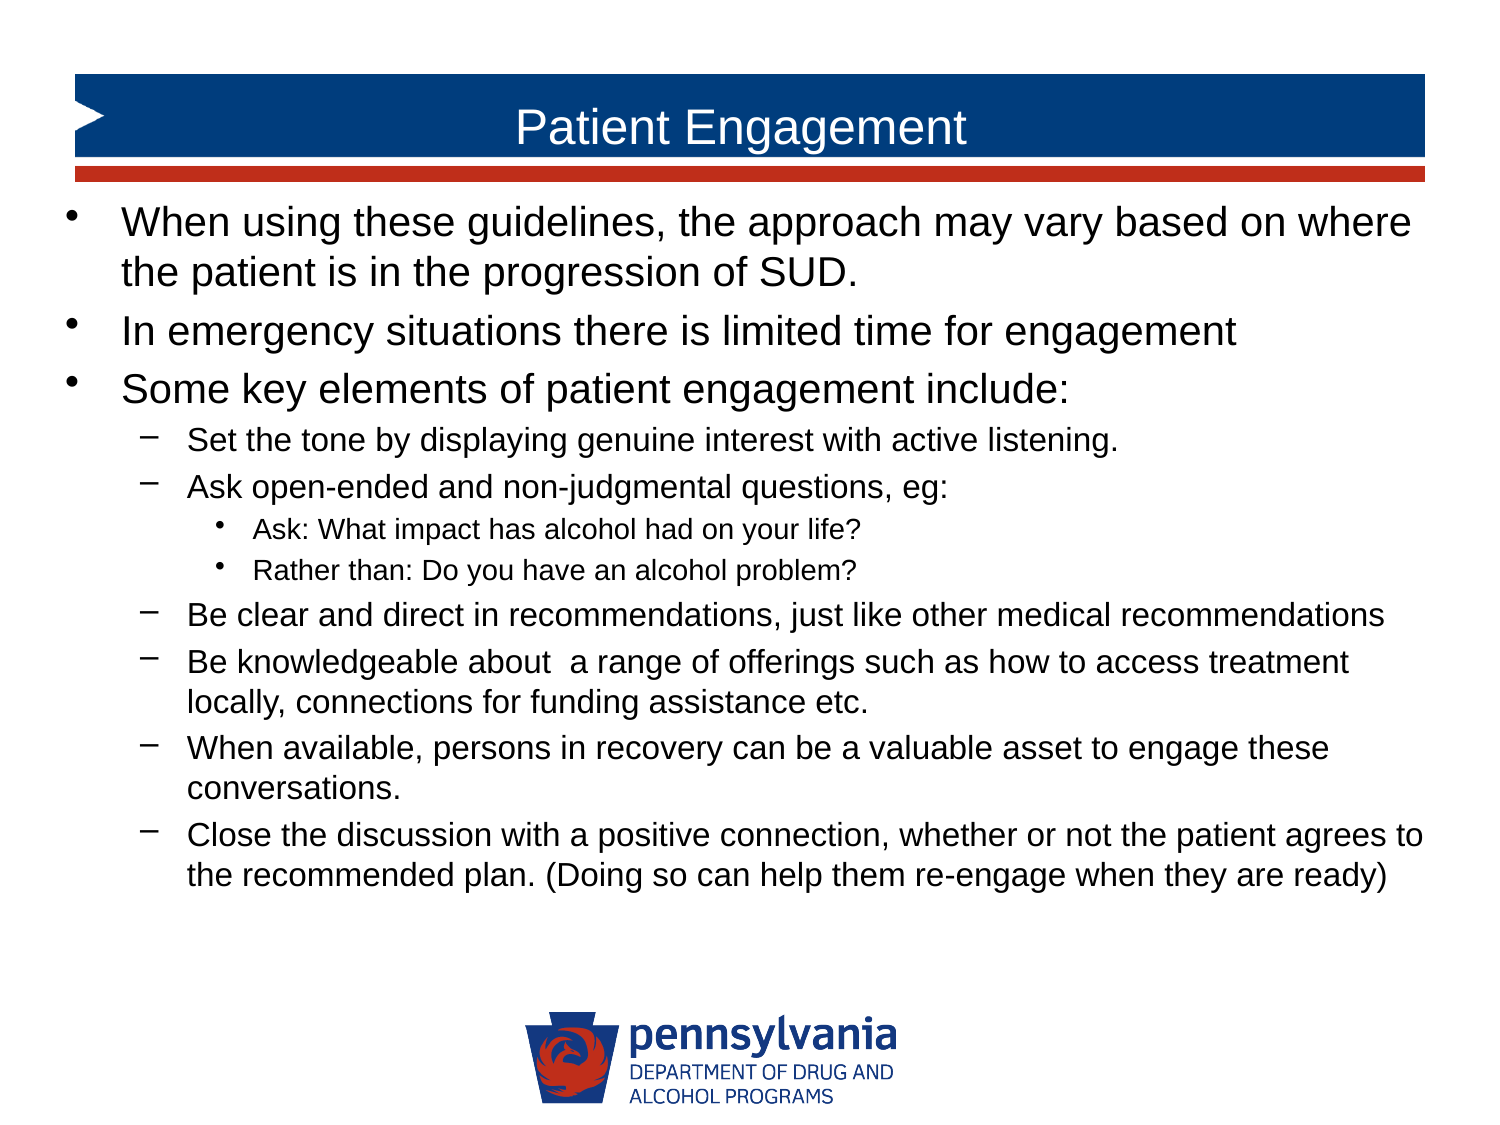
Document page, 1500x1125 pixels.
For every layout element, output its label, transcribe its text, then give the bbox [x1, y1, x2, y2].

text_box Patient Engagement [500, 87, 1125, 163]
picture [75, 74, 1425, 182]
list When using these guidelines, the approach may vary based on where the patient is in the progression of SUD. In emergency situations there is limited time for engagement Some key elements of patient engagement include: Set the tone by displaying genuine interest with active listening. Ask open-ended and non-judgmental questions, eg: Ask: What impact has alcohol had on your life? Rather than: Do you have an alcohol problem? Be clear and direct in recommendations, just like other medical recommendations Be knowledgeable about a range of offerings such as how to access treatment locally, connections for funding assistance etc. When available, persons in recovery can be a valuable asset to engage these conversations. Close the discussion with a positive connection, whether or not the patient agrees to the recommended plan. (Doing so can help them re-engage when they are ready) [50, 187, 1463, 1005]
picture [525, 1012, 896, 1104]
